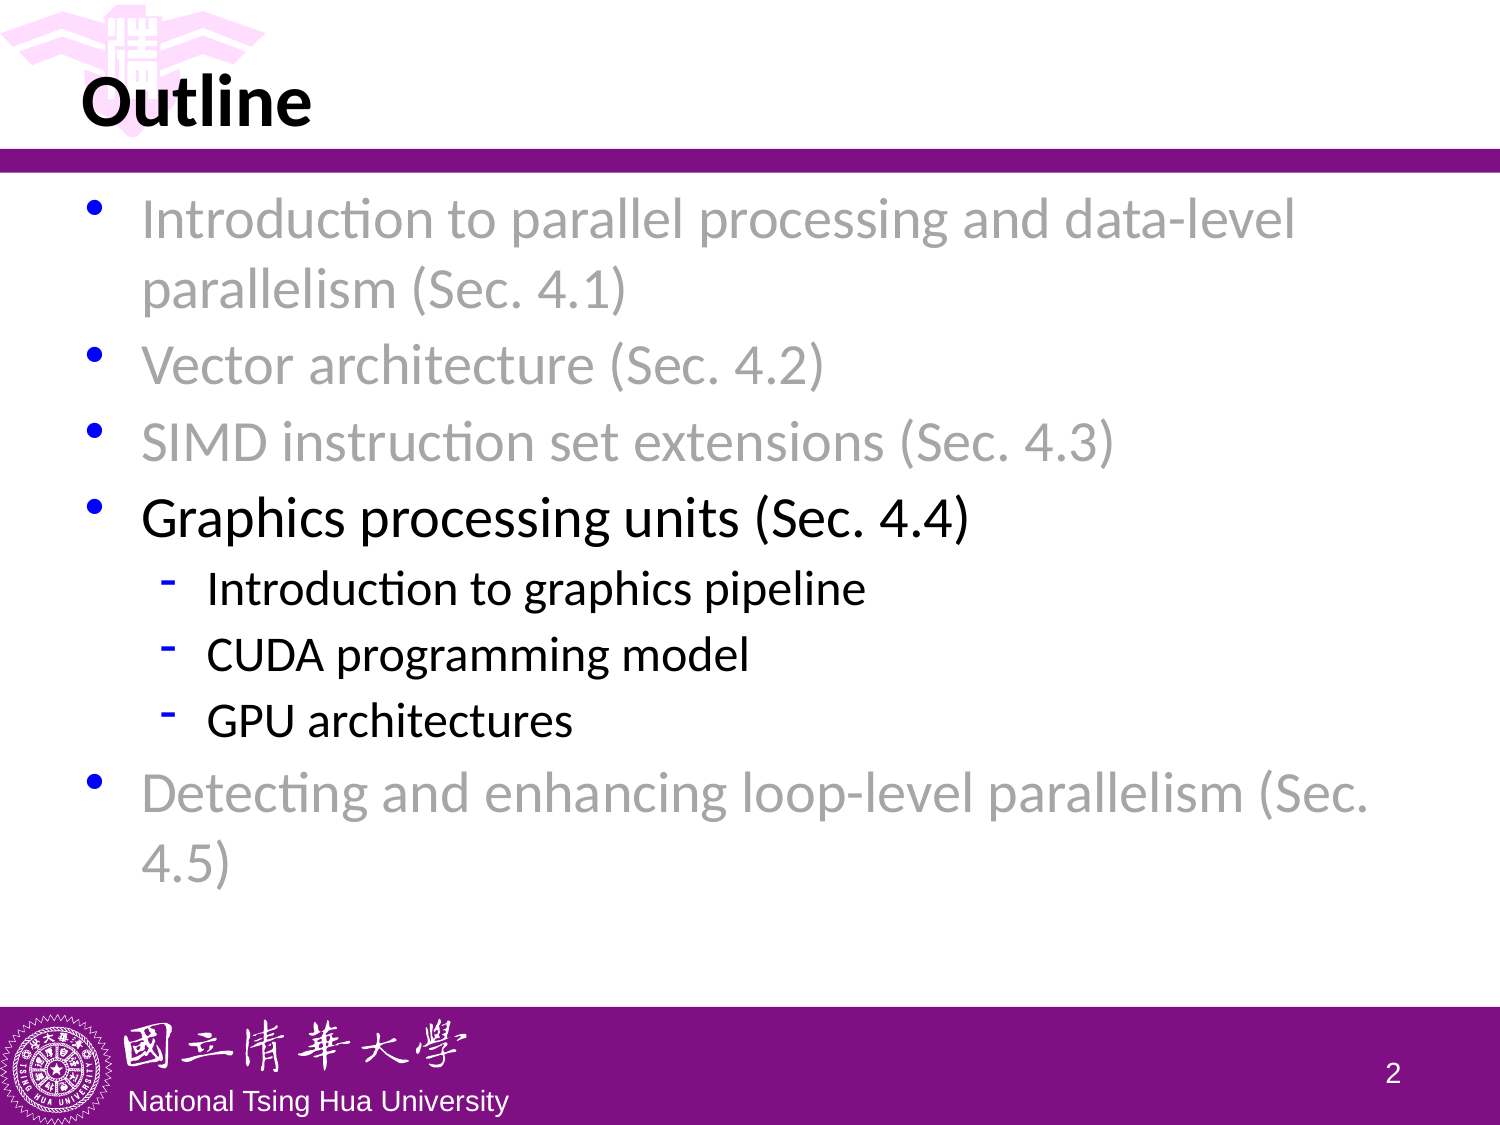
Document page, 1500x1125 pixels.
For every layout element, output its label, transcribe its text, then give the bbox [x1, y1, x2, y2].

title Outline [66, 37, 1413, 149]
list Introduction to parallel processing and data-level parallelism (Sec. 4.1) Vector architecture (Sec. 4.2) SIMD instruction set extensions (Sec. 4.3) Graphics processing units (Sec. 4.4) Introduction to graphics pipeline CUDA programming model GPU architectures Detecting and enhancing loop-level parallelism (Sec. 4.5) [69, 172, 1412, 994]
slide_number 1 [1104, 1021, 1417, 1097]
